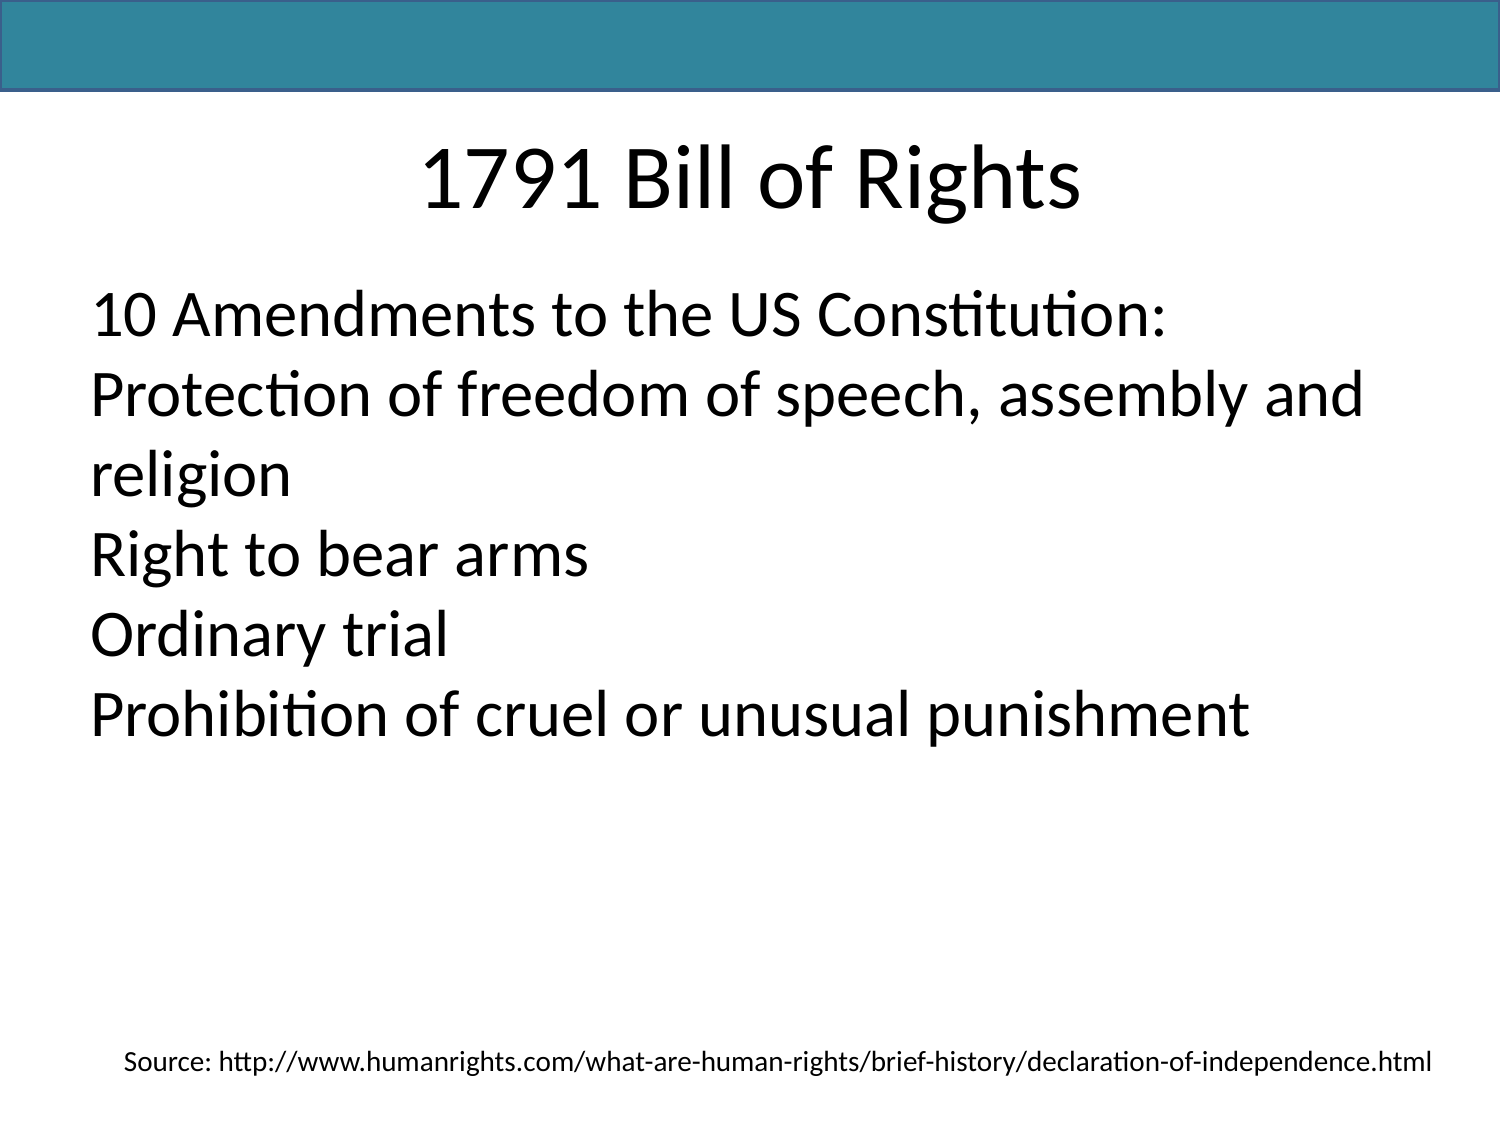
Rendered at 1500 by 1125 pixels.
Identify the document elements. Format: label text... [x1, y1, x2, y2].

title 1791 Bill of Rights [75, 92, 1426, 266]
text_box Source: http://www.humanrights.com/what-are-human-rights/brief-history/declaration-of-independence.html [109, 1034, 1449, 1085]
list 10 Amendments to the US Constitution: Protection of freedom of speech, assembly and religion Right to bear arms Ordinary trial Prohibition of cruel or unusual punishment [75, 262, 1425, 1005]
text_box [0, 0, 1500, 92]
